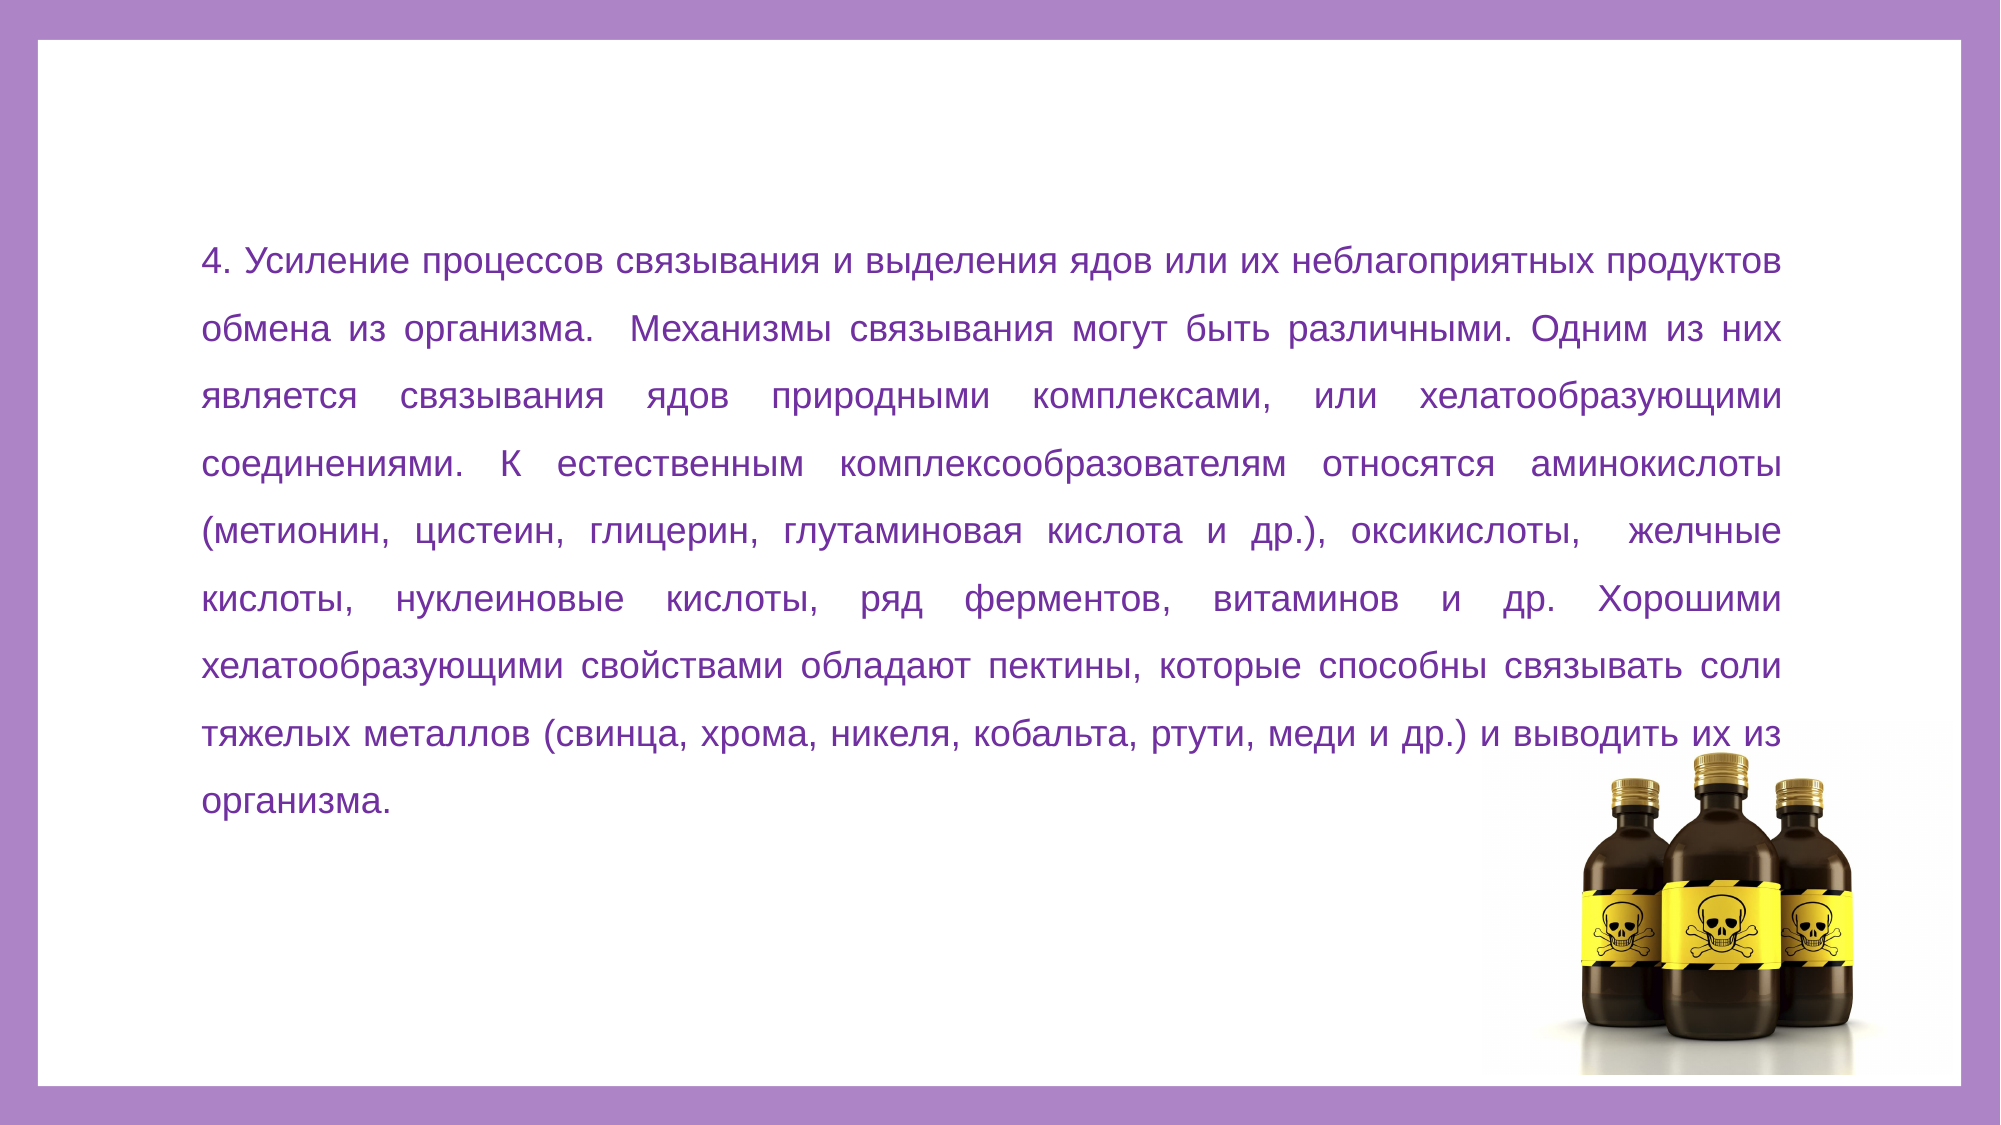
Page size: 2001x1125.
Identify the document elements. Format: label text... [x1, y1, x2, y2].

picture [1482, 721, 1954, 1075]
list 4. Усиление процессов связывания и выделения ядов или их неблагоприятных продуктов обмена из организма. Механизмы связывания могут быть различными. Одним из них является связывания ядов природными комплексами, или хелатообразующими соединениями. К естественным комплексообразователям относятся аминокислоты (метионин, цистеин, глицерин, глутаминовая кислота и др.), оксикислоты, желчные кислоты, нуклеиновые кислоты, ряд ферментов, витаминов и др. Хорошими хелатообразующими свойствами обладают пектины, которые способны связывать соли тяжелых металлов (свинца, хрома, никеля, кобальта, ртути, меди и др.) и выводить их из организма. [178, 206, 1799, 869]
